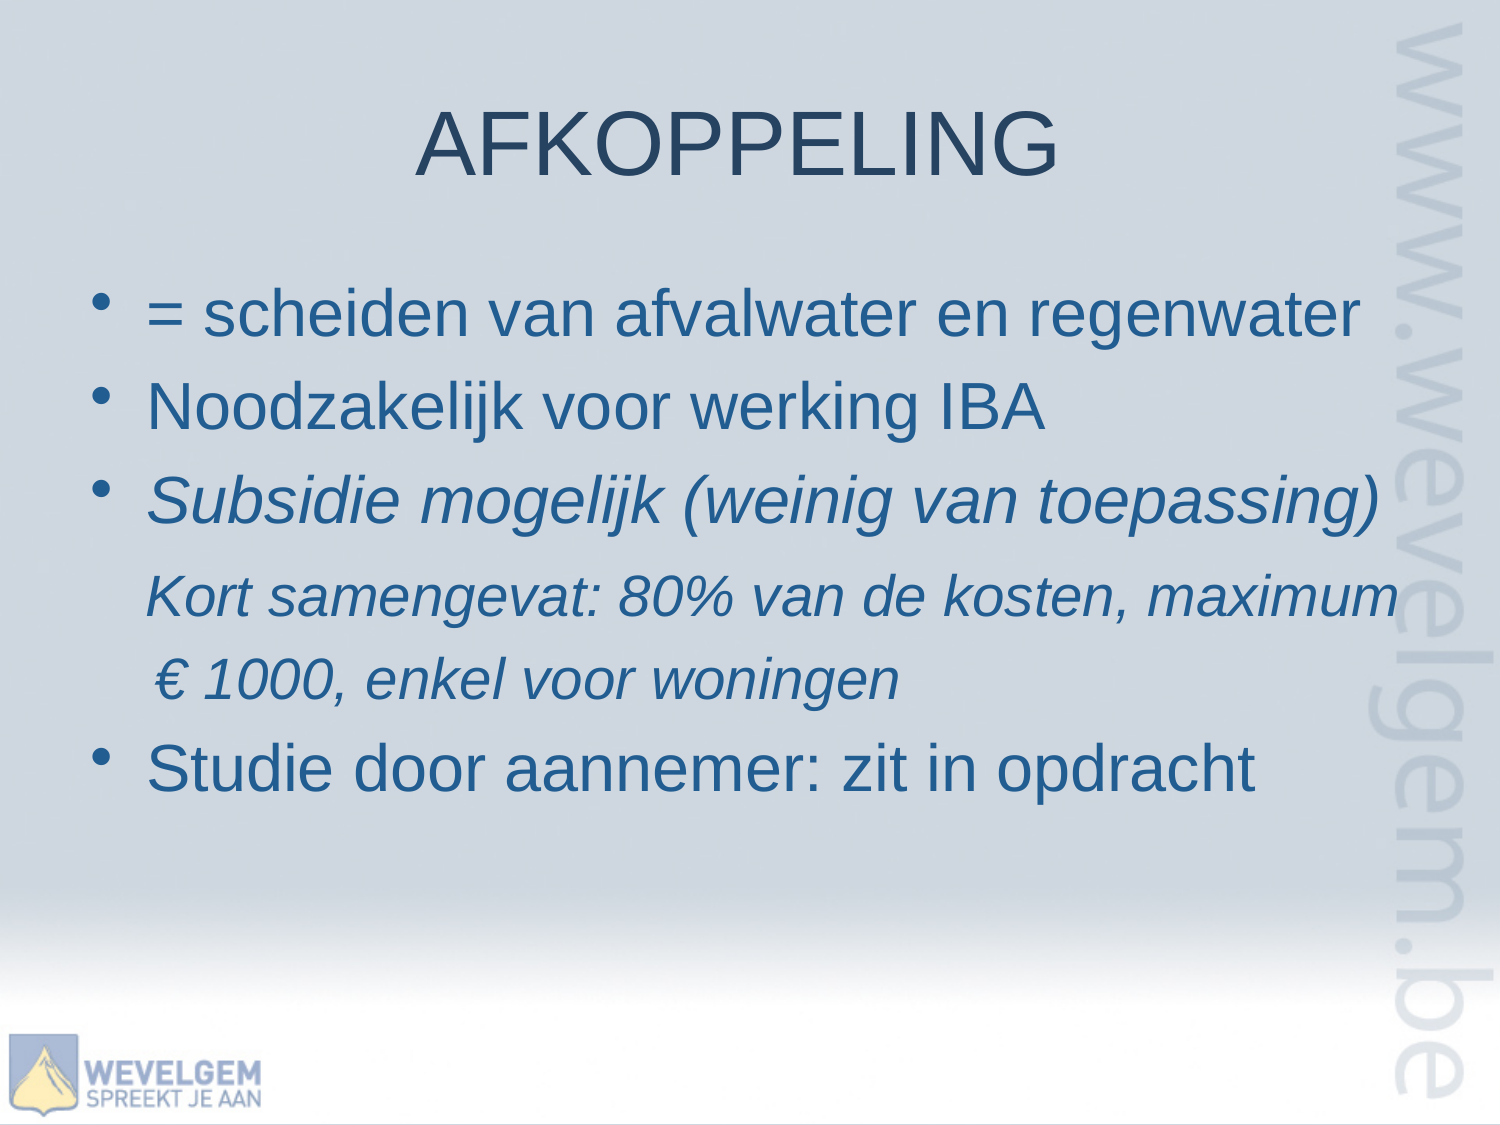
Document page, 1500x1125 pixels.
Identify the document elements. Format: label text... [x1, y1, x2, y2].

list = scheiden van afvalwater en regenwater Noodzakelijk voor werking IBA Subsidie mogelijk (weinig van toepassing) Kort samengevat: 80% van de kosten, maximum € 1000, enkel voor woningen Studie door aannemer: zit in opdracht [75, 262, 1459, 1005]
picture [0, 0, 1500, 1125]
title AFKOPPELING [53, 45, 1425, 233]
